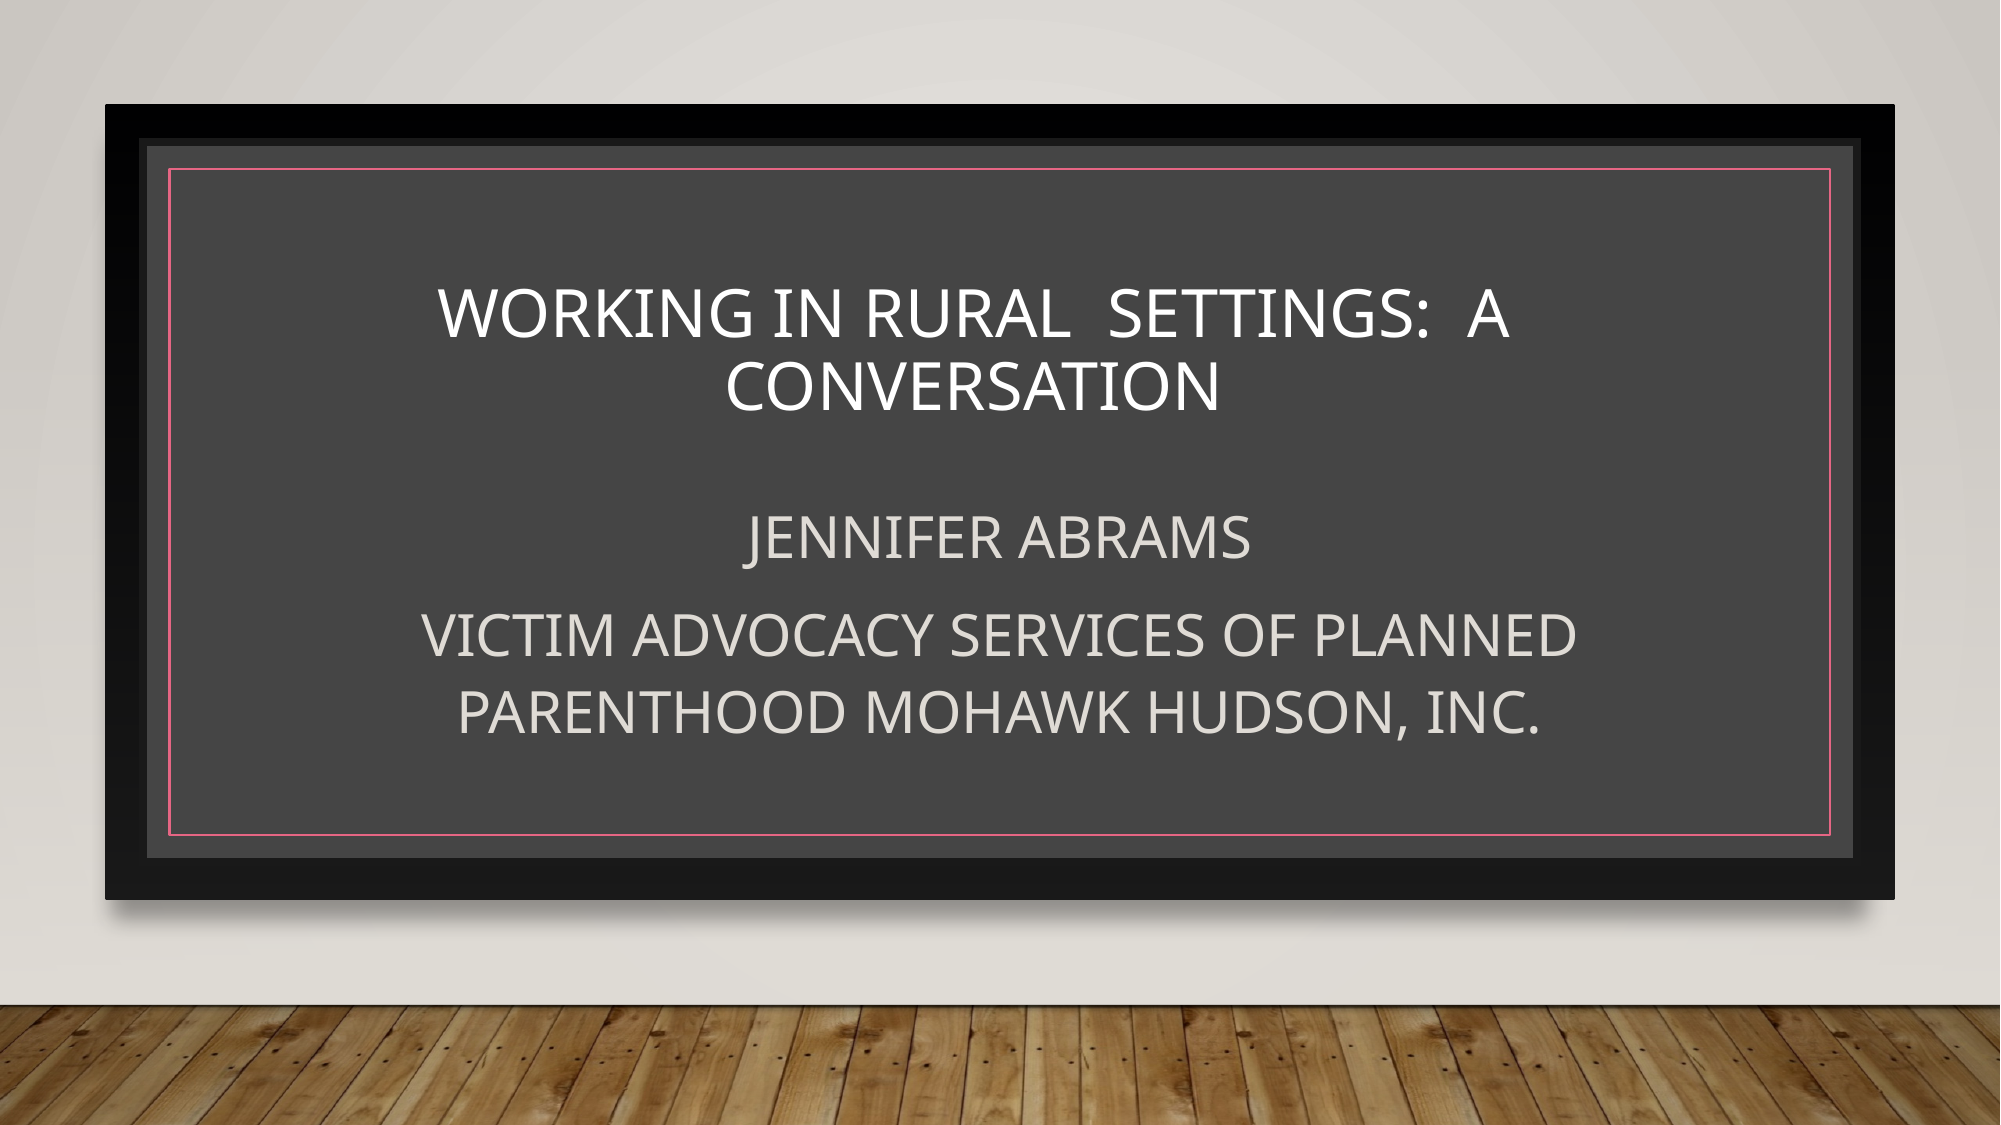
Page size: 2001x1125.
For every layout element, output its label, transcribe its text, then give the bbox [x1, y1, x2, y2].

picture [0, 1006, 2000, 1125]
title Working in Rural Settings: A conversation [255, 255, 1694, 442]
text_box [142, 141, 1858, 863]
text_box [168, 168, 1831, 836]
subtitle Jennifer Abrams Victim Advocacy Services of Planned Parenthood Mohawk Hudson, Inc. [251, 478, 1749, 806]
text_box [0, 0, 2000, 330]
text_box [0, 330, 2000, 1004]
text_box [105, 104, 1895, 900]
